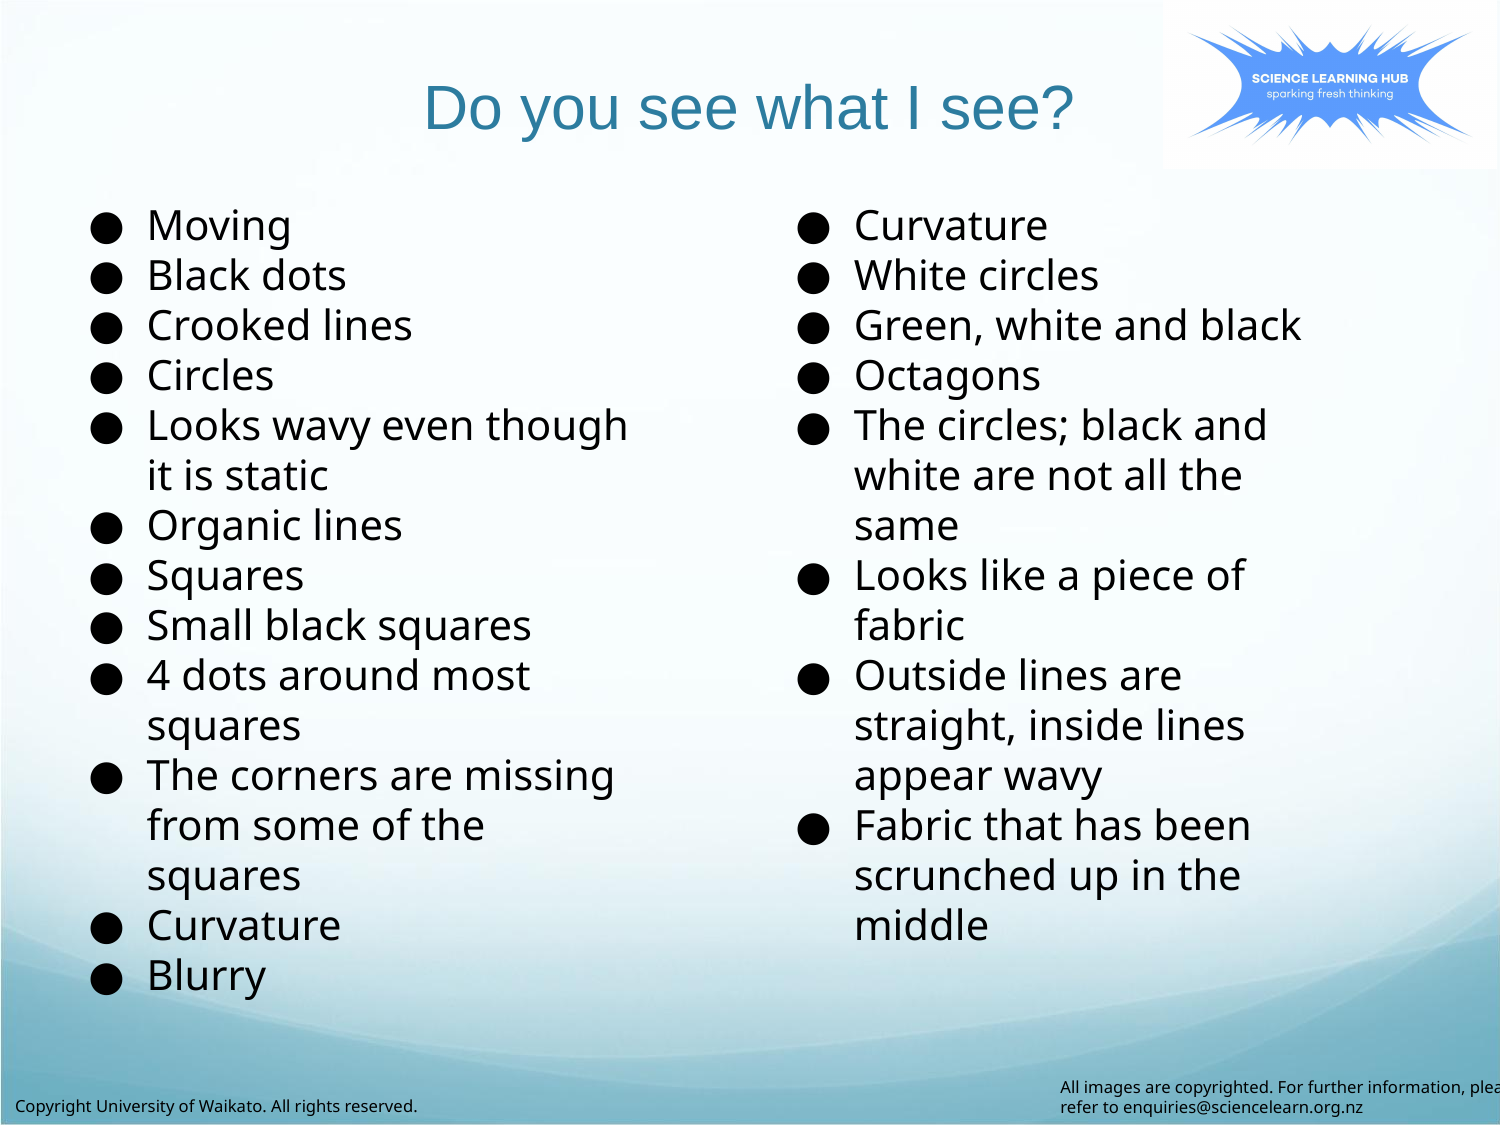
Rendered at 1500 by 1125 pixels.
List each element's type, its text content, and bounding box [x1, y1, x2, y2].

text_box Copyright University of Waikato. All rights reserved. [0, 1088, 526, 1124]
text_box Curvature White circles Green, white and black Octagons The circles; black and white are not all the same Looks like a piece of fabric Outside lines are straight, inside lines appear wavy Fabric that has been scrunched up in the middle [763, 183, 1318, 964]
text_box Moving Black dots Crooked lines Circles Looks wavy even though it is static Organic lines Squares Small black squares 4 dots around most squares The corners are missing from some of the squares Curvature Blurry [56, 183, 659, 1014]
title Do you see what I see? [90, 51, 1158, 157]
text_box All images are copyrighted. For further information, please refer to enquiries@sciencelearn.org.nz [1045, 1069, 1500, 1125]
picture [0, 0, 1500, 1125]
